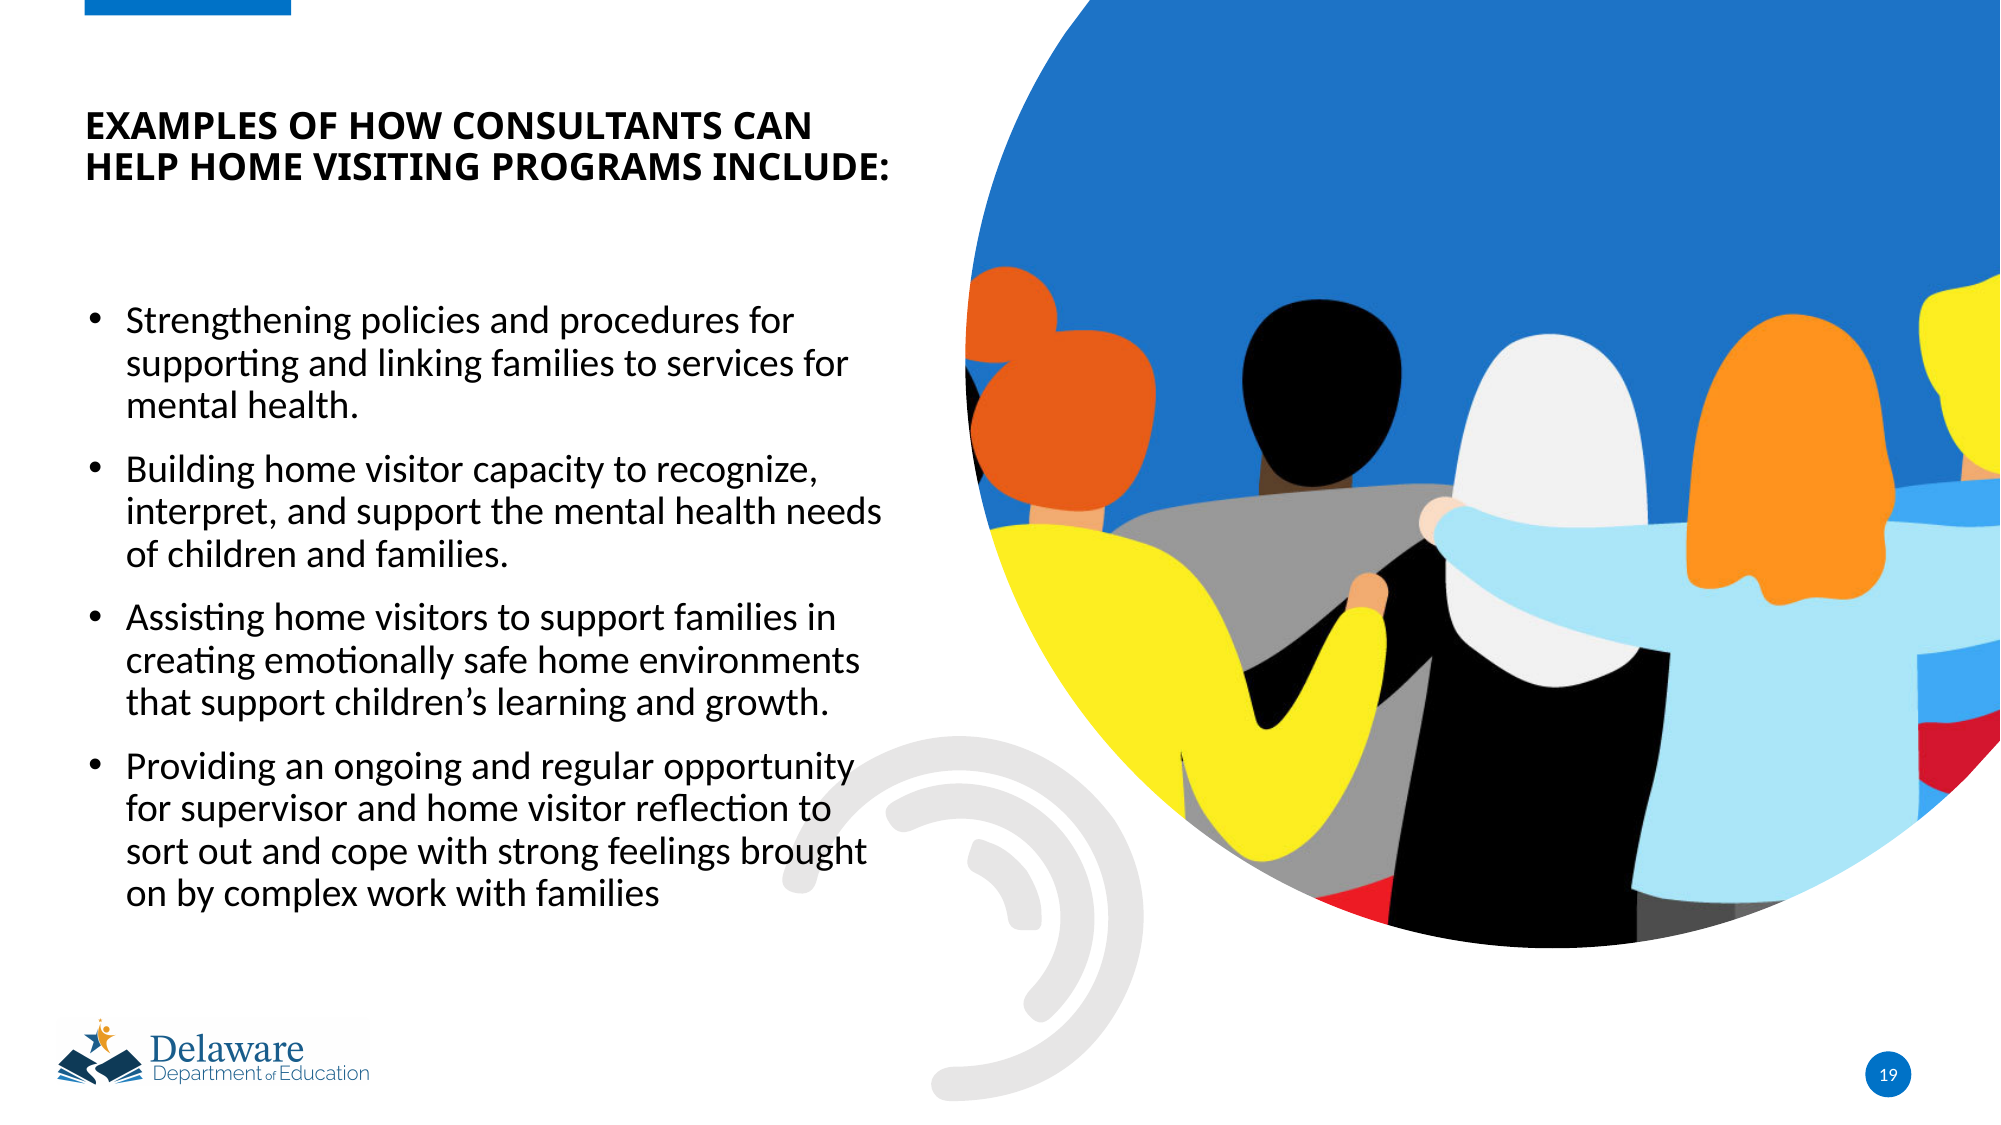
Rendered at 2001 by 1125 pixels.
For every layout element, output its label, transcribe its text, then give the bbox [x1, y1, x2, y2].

picture [56, 1017, 370, 1086]
title Examples of how consultants can help home visiting programs include: [84, 81, 895, 300]
slide_number 19 [1864, 1059, 1913, 1090]
picture [965, 0, 2000, 949]
text_box Strengthening policies and procedures for supporting and linking families to services for mental health. Building home visitor capacity to recognize, interpret, and support the mental health needs of children and families. Assisting home visitors to support families in creating emotionally safe home environments that support children’s learning and growth. Providing an ongoing and regular opportunity for supervisor and home visitor reflection to sort out and cope with strong feelings brought on by complex work with families [88, 300, 895, 1014]
